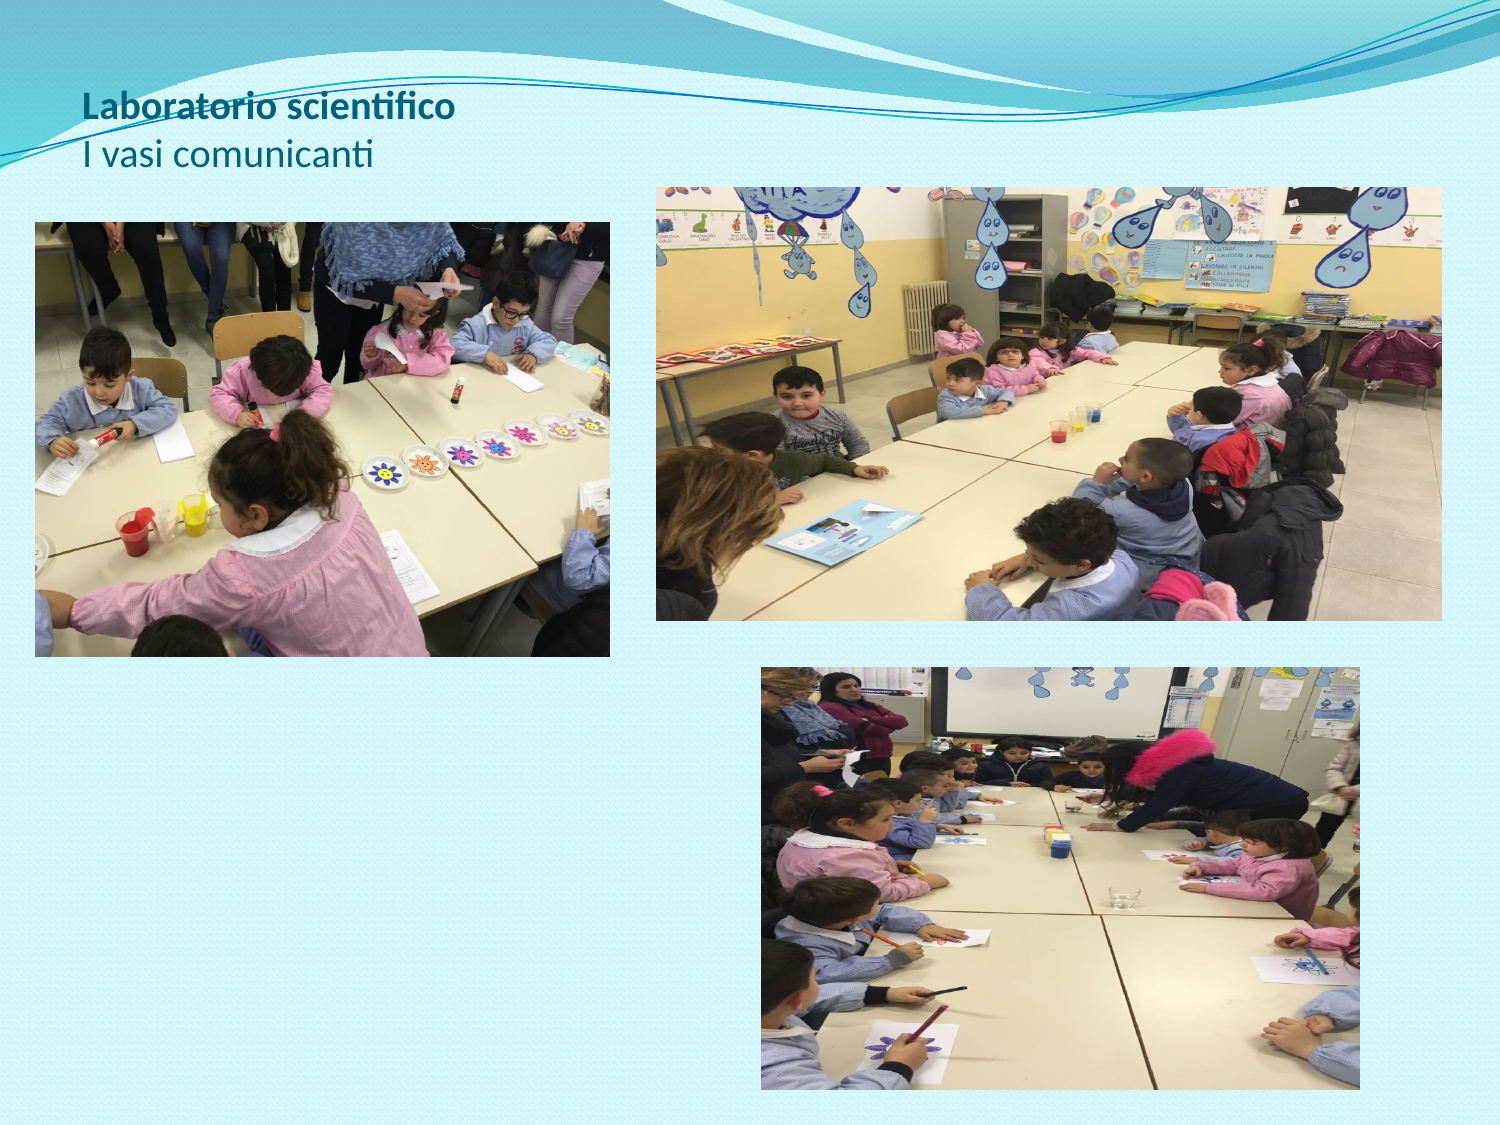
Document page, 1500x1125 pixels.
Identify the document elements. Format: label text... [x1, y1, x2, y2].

picture [34, 222, 610, 657]
picture [655, 187, 1442, 622]
title Laboratorio scientifico I vasi comunicanti [81, 70, 1445, 177]
picture [761, 667, 1360, 1091]
